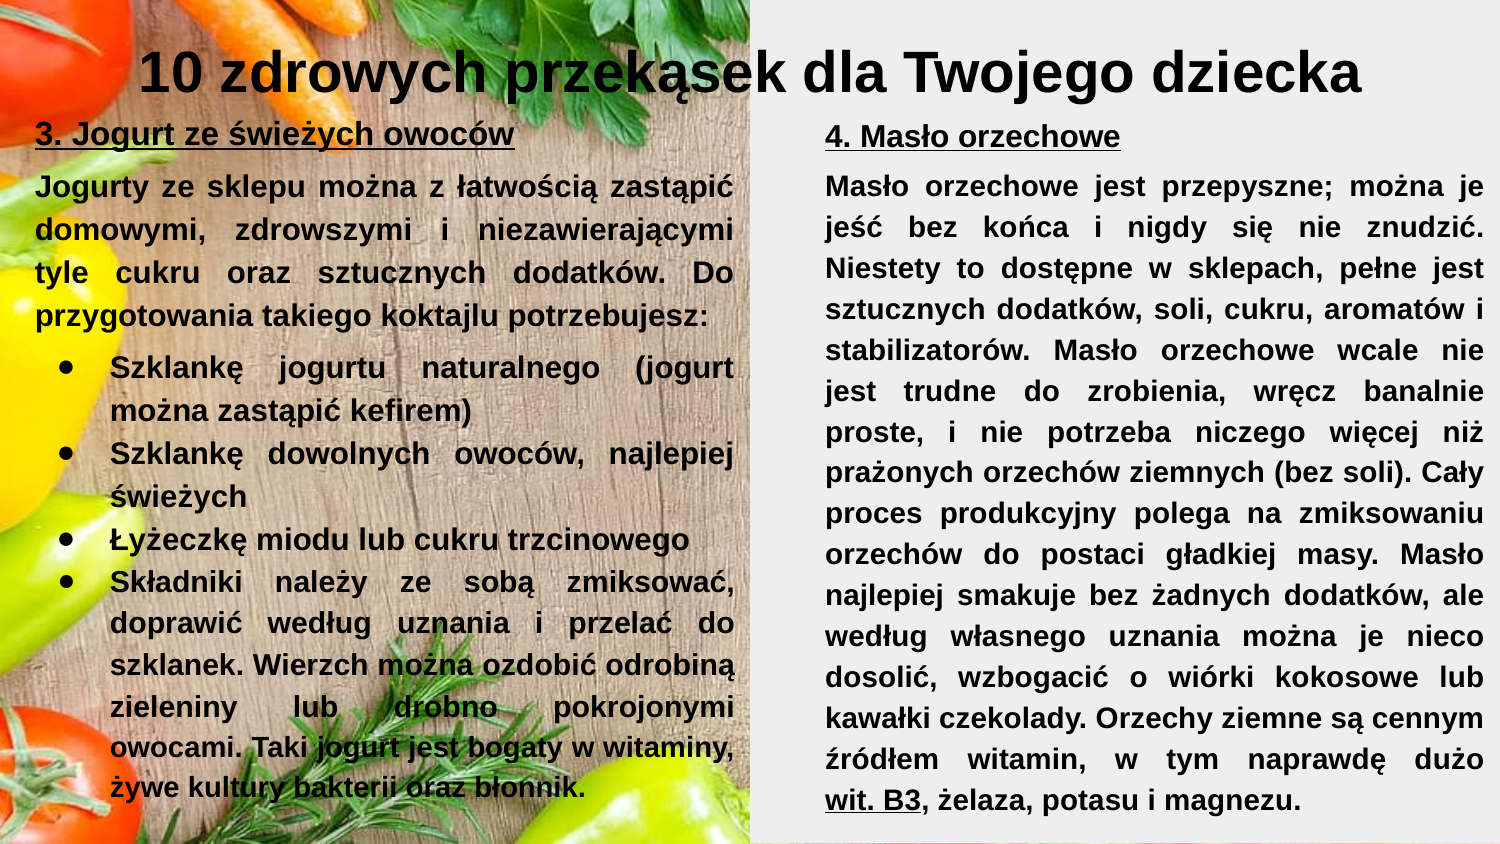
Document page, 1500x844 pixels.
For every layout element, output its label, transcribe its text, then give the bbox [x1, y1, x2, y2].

subtitle 3. Jogurt ze świeżych owoców Jogurty ze sklepu można z łatwością zastąpić domowymi, zdrowszymi i niezawierającymi tyle cukru oraz sztucznych dodatków. Do przygotowania takiego koktajlu potrzebujesz: Szklankę jogurtu naturalnego (jogurt można zastąpić kefirem) Szklankę dowolnych owoców, najlepiej świeżych Łyżeczkę miodu lub cukru trzcinowego Składniki należy ze sobą zmiksować, doprawić według uznania i przelać do szklanek. Wierzch można ozdobić odrobiną zieleniny lub drobno pokrojonymi owocami. Taki jogurt jest bogaty w witaminy, żywe kultury bakterii oraz błonnik. [19, 91, 750, 844]
title 10 zdrowych przekąsek dla Twojego dziecka [43, 19, 1459, 119]
list 4. Masło orzechowe Masło orzechowe jest przepyszne; można je jeść bez końca i nigdy się nie znudzić. Niestety to dostępne w sklepach, pełne jest sztucznych dodatków, soli, cukru, aromatów i stabilizatorów. Masło orzechowe wcale nie jest trudne do zrobienia, wręcz banalnie proste, i nie potrzeba niczego więcej niż prażonych orzechów ziemnych (bez soli). Cały proces produkcyjny polega na zmiksowaniu orzechów do postaci gładkiej masy. Masło najlepiej smakuje bez żadnych dodatków, ale według własnego uznania można je nieco dosolić, wzbogacić o wiórki kokosowe lub kawałki czekolady. Orzechy ziemne są cennym źródłem witamin, w tym naprawdę dużo wit. B3, żelaza, potasu i magnezu. [810, 91, 1500, 835]
picture [0, 0, 749, 844]
